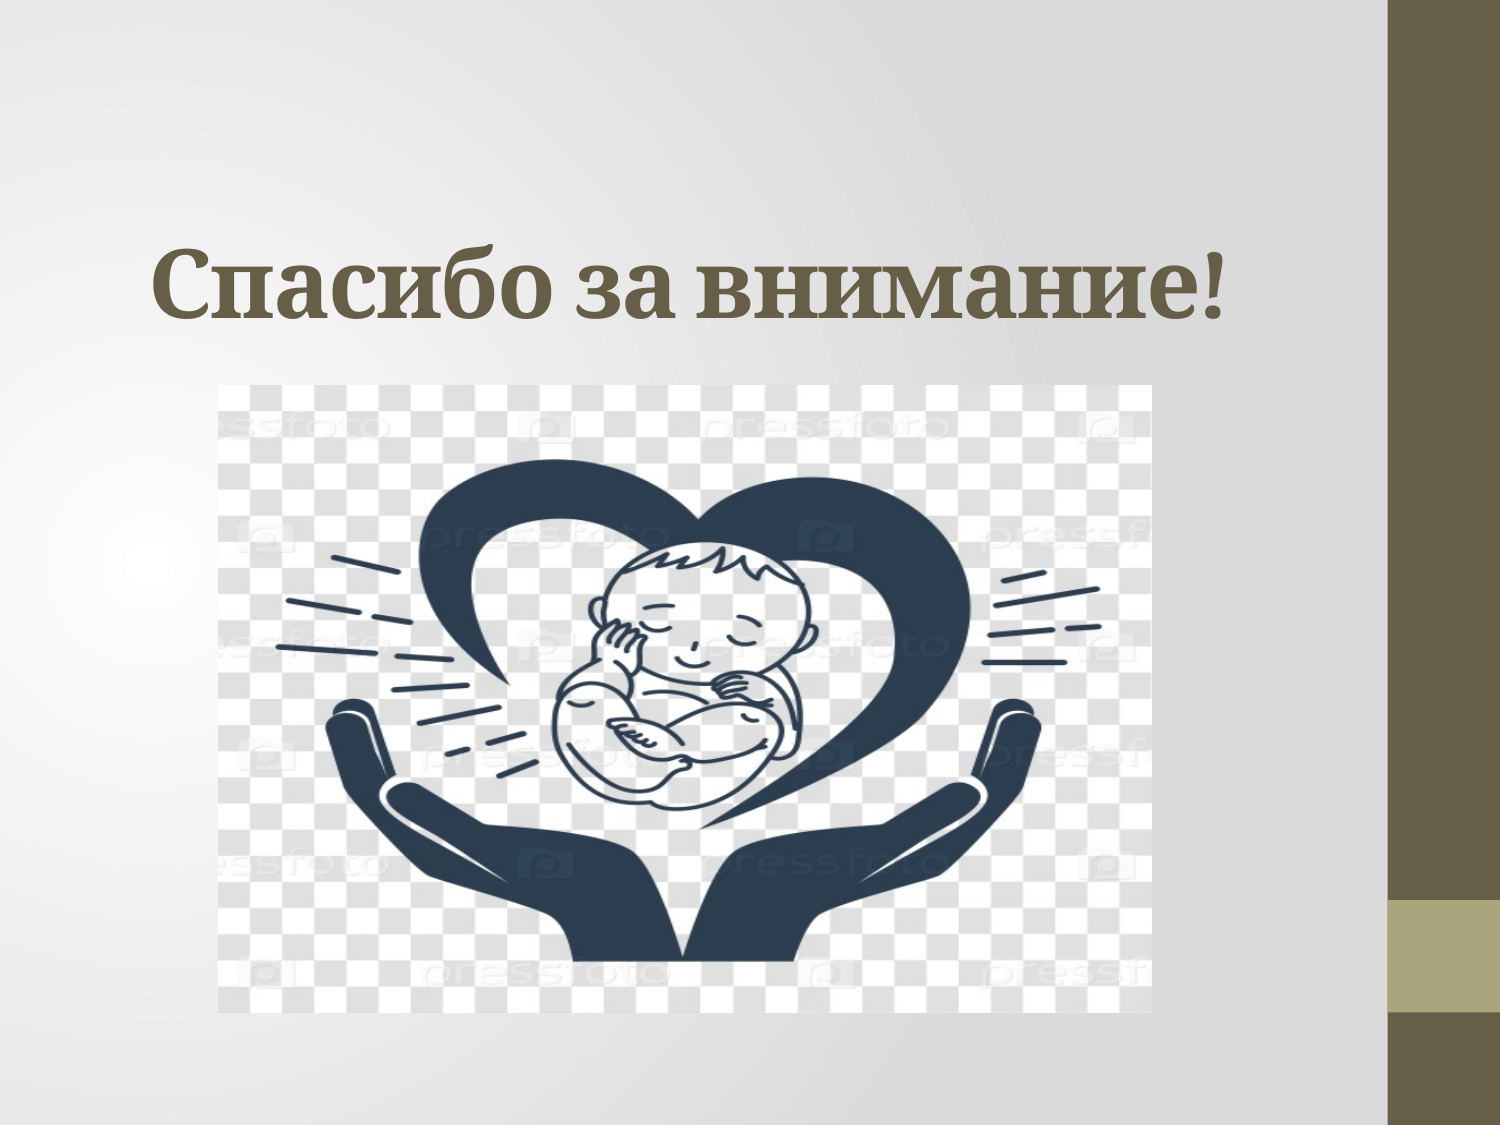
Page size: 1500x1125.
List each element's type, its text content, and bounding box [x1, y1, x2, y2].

title Спасибо за внимание! [64, 243, 1315, 431]
picture [217, 384, 1153, 1013]
